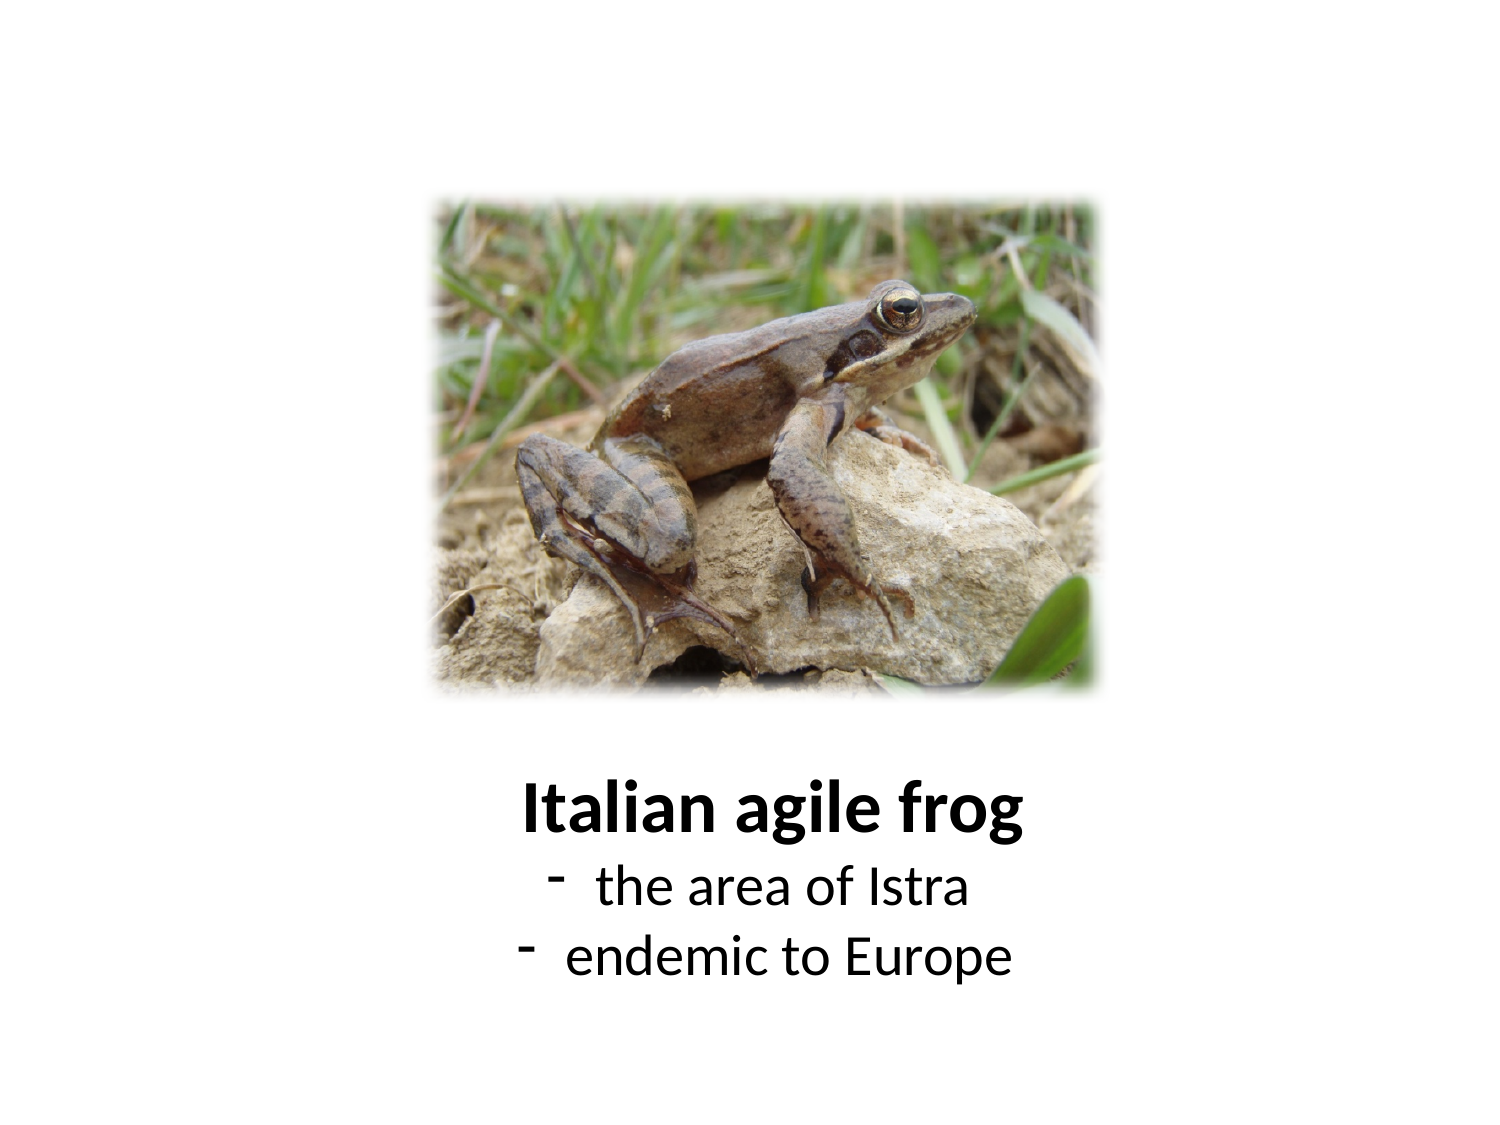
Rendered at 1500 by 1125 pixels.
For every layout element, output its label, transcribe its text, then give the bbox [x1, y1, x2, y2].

picture [421, 187, 1110, 704]
text_box Italian agile frog the area of Istra endemic to Europe [339, 749, 1207, 1040]
